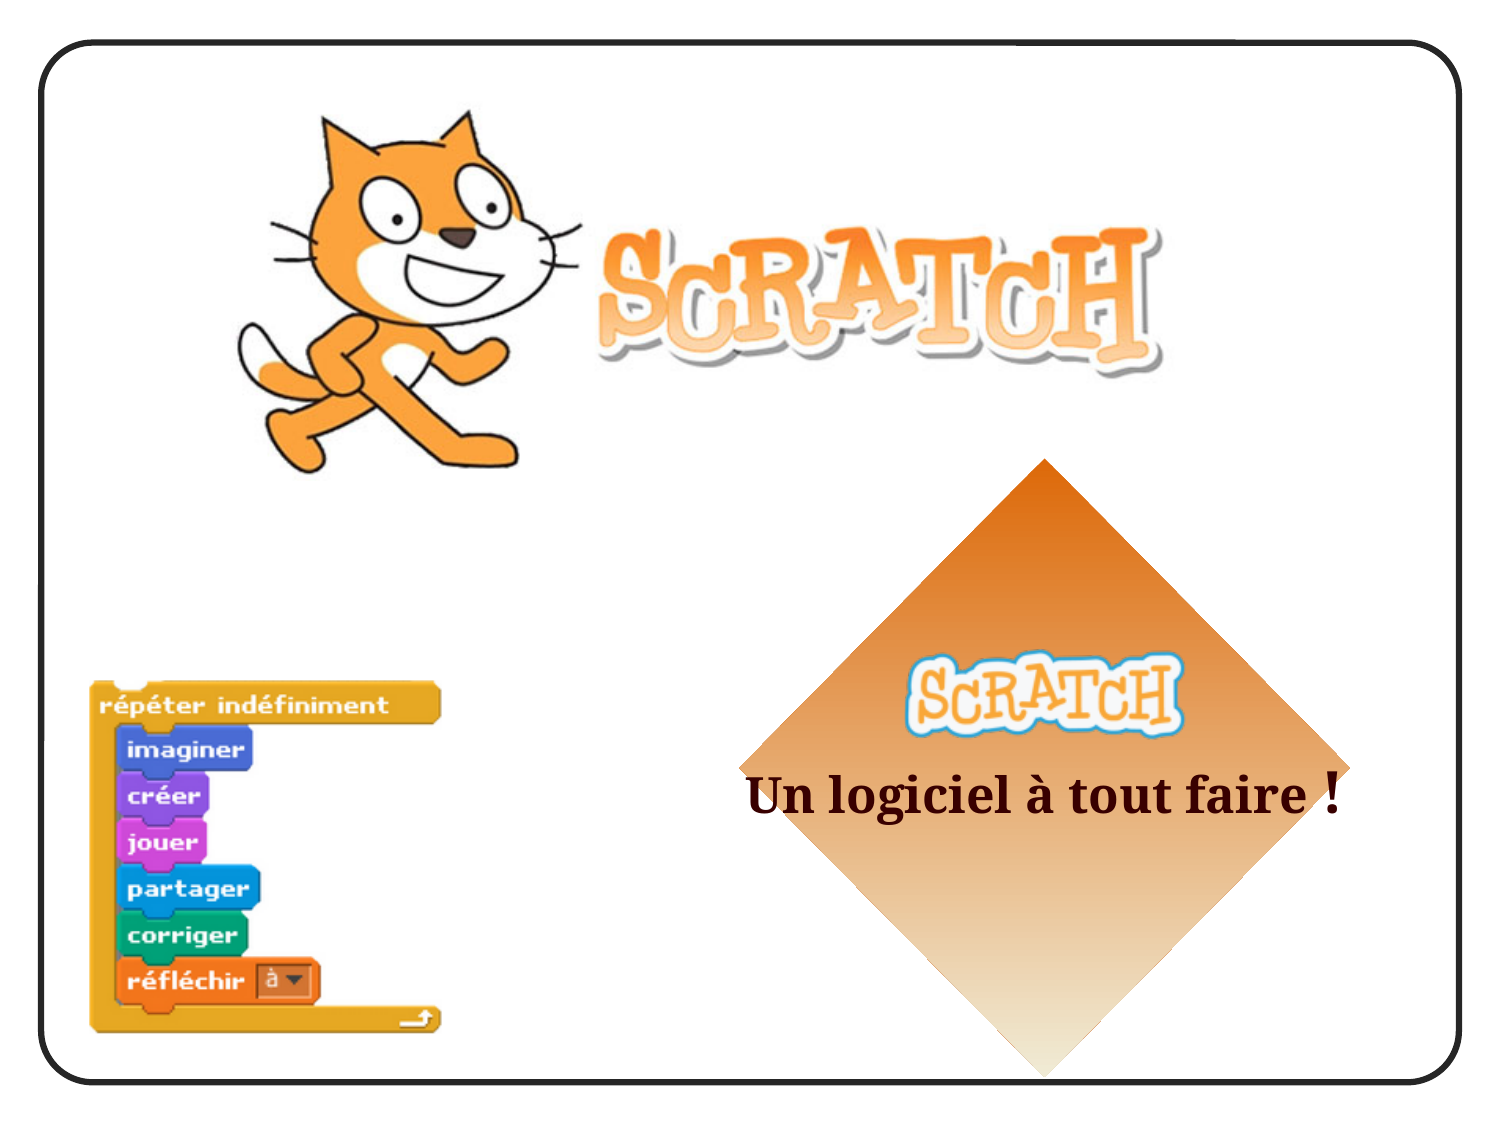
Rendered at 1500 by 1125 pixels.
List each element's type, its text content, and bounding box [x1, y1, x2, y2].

picture [903, 648, 1186, 741]
picture [87, 679, 445, 1035]
picture [878, 623, 1161, 716]
text_box [41, 42, 1459, 1083]
picture [229, 77, 1175, 513]
text_box Un logiciel à tout faire ! [739, 525, 1350, 1078]
